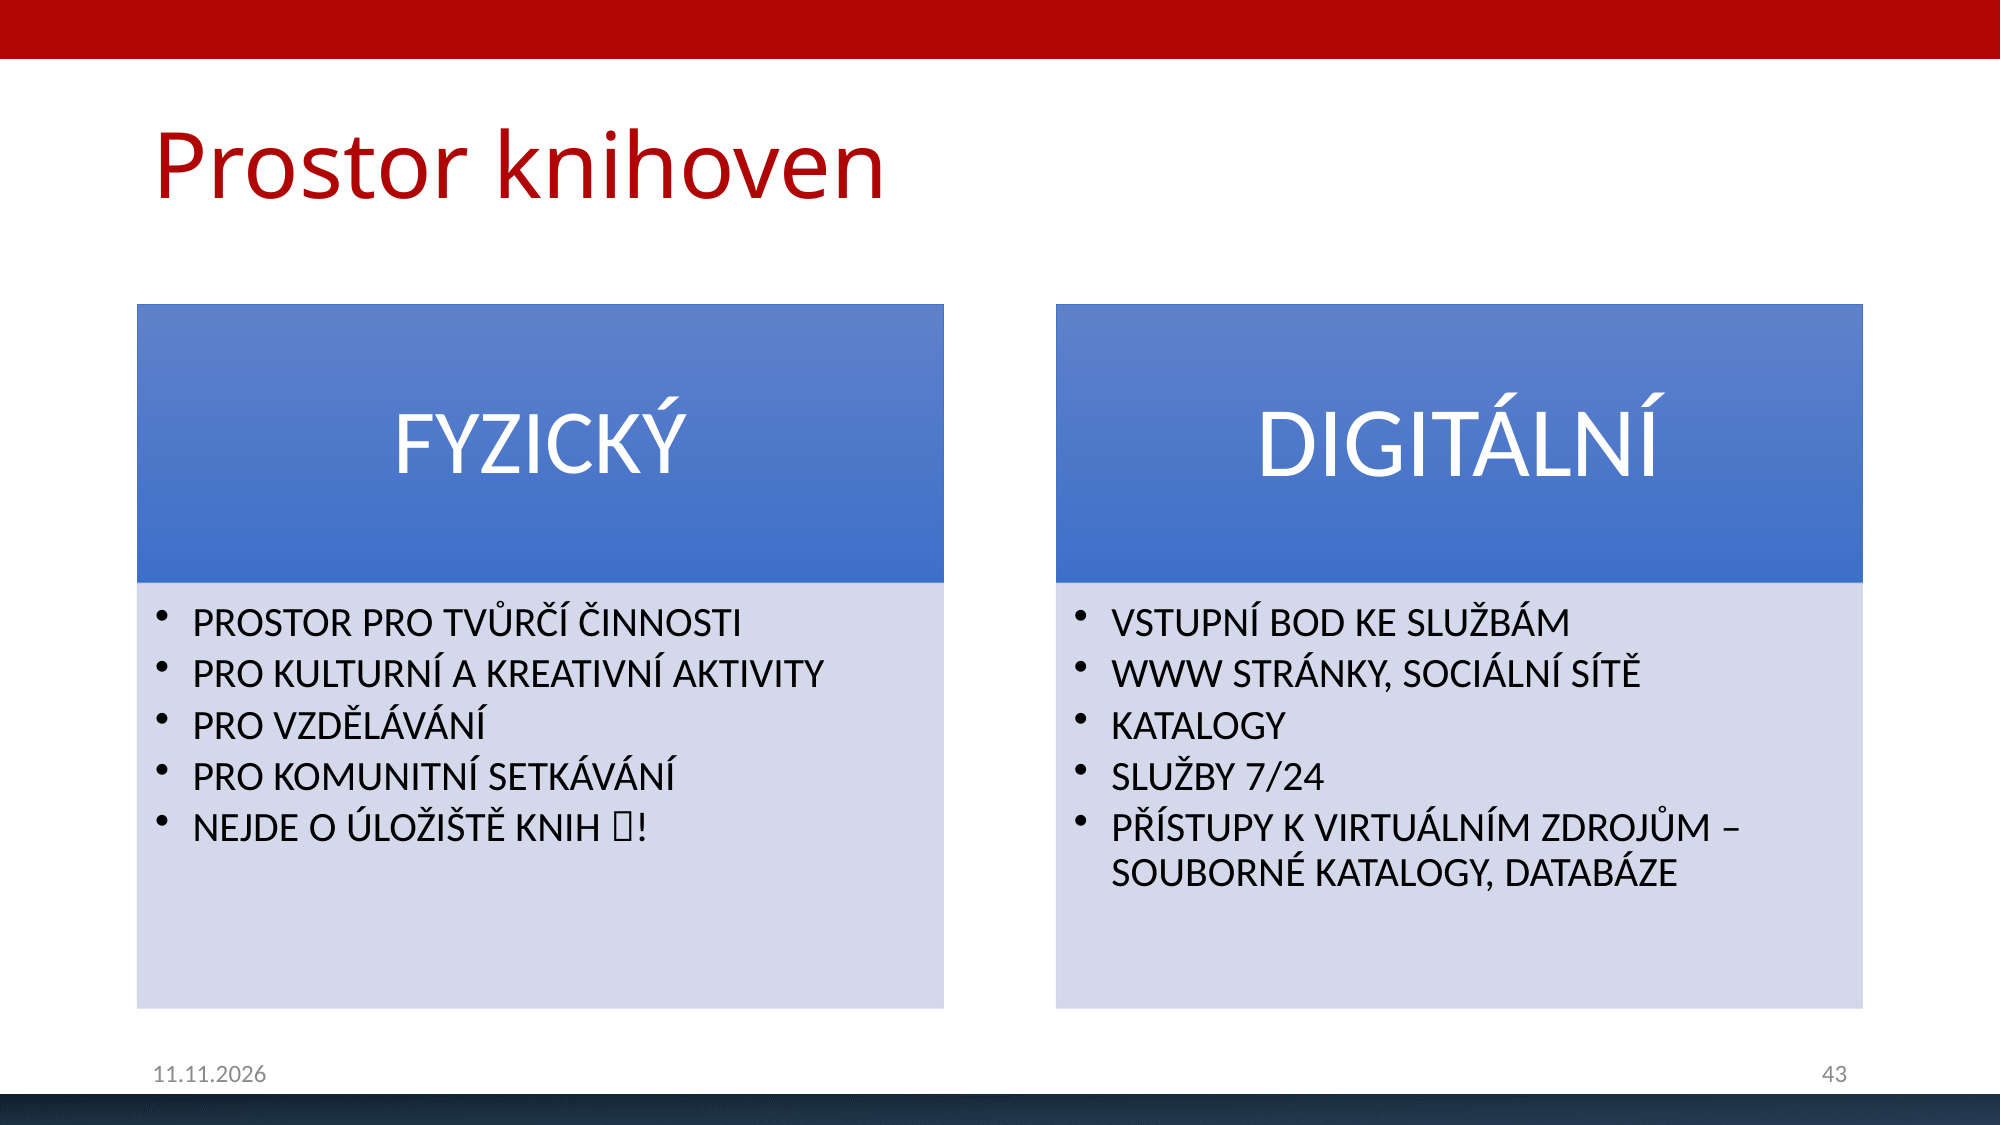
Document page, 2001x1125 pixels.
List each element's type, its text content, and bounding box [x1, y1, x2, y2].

title Prostor knihoven [137, 59, 1863, 278]
picture [0, 1094, 2000, 1125]
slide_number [137, 1042, 588, 1094]
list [137, 299, 1863, 1014]
picture [0, 0, 2000, 59]
slide_number 43 [1412, 1042, 1863, 1094]
